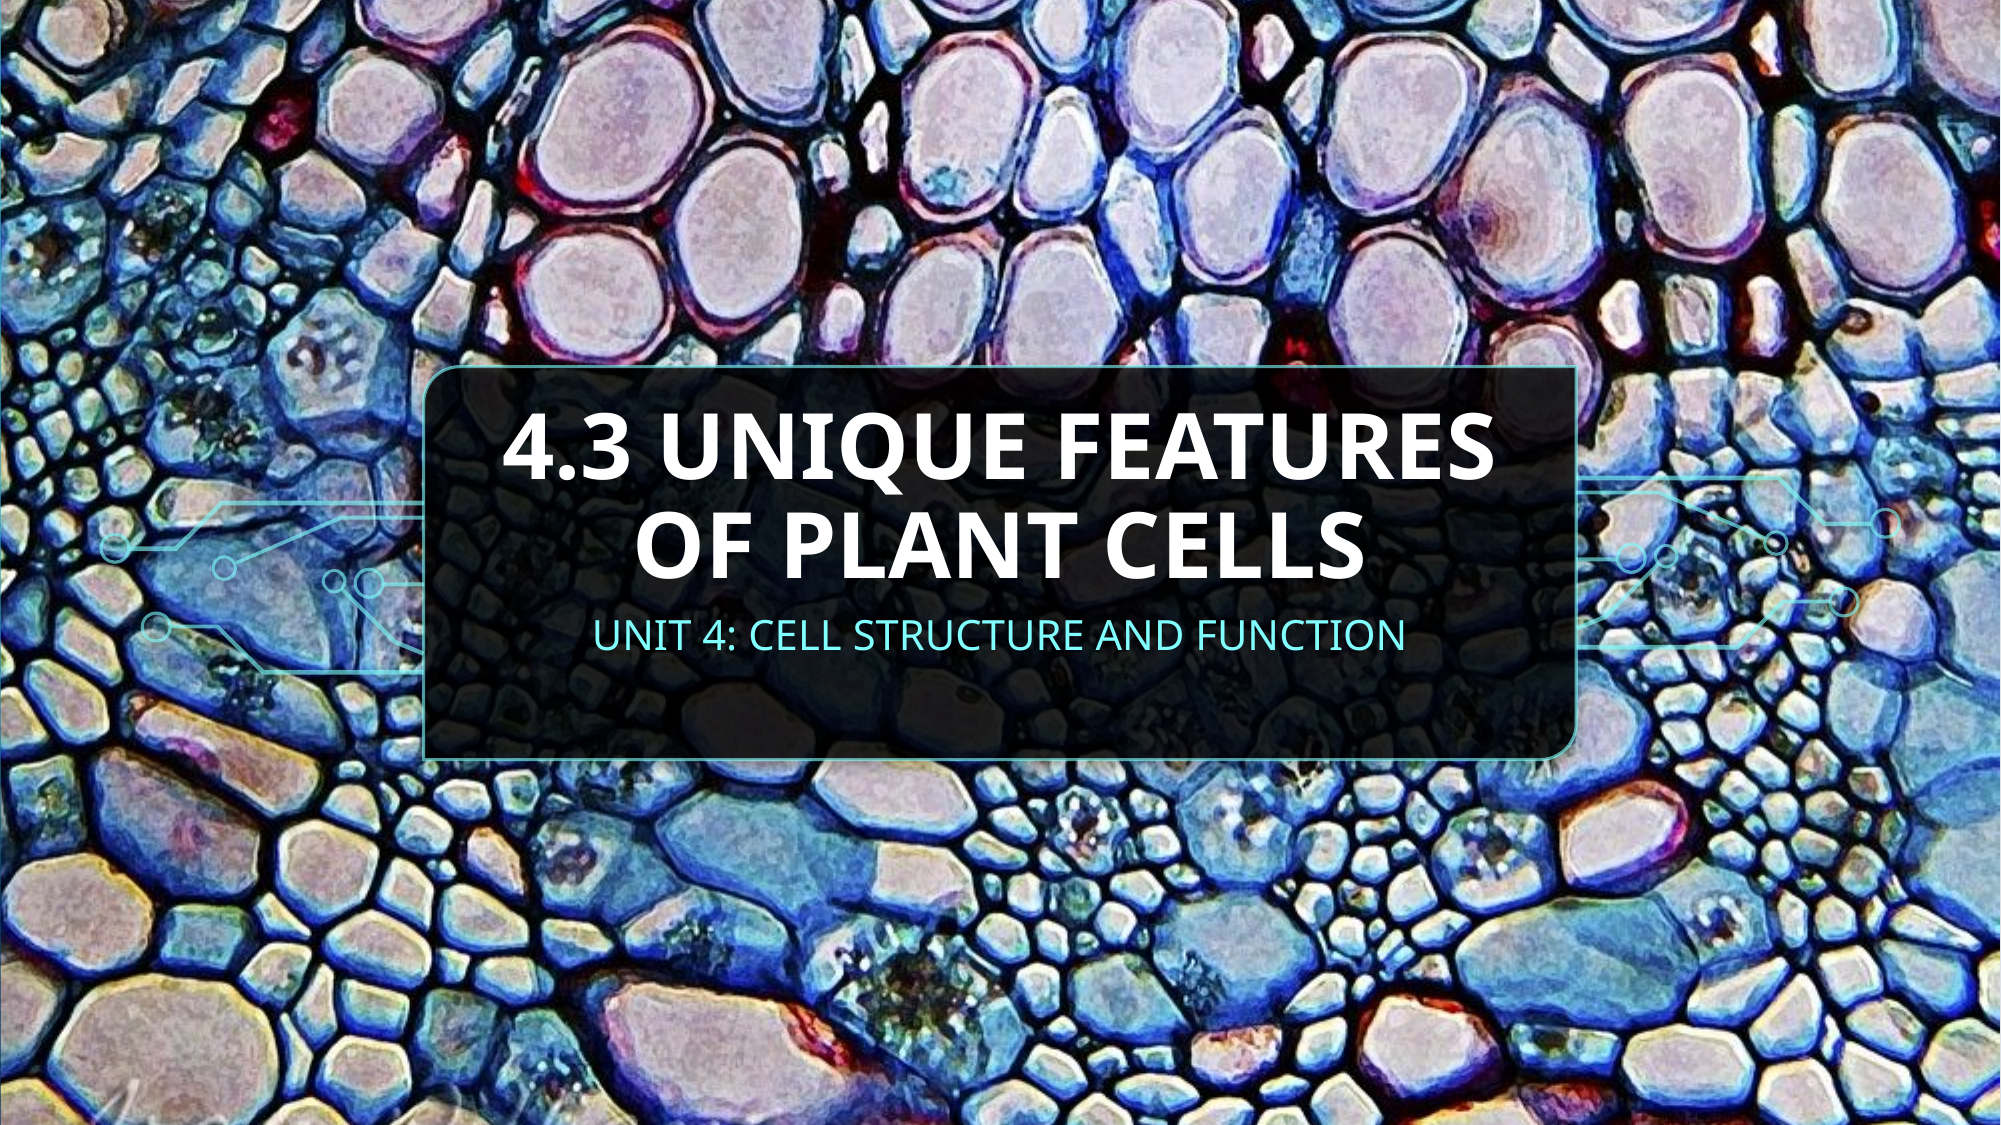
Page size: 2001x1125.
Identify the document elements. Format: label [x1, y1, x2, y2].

text_box [99, 366, 1902, 760]
picture [0, 0, 2000, 1125]
